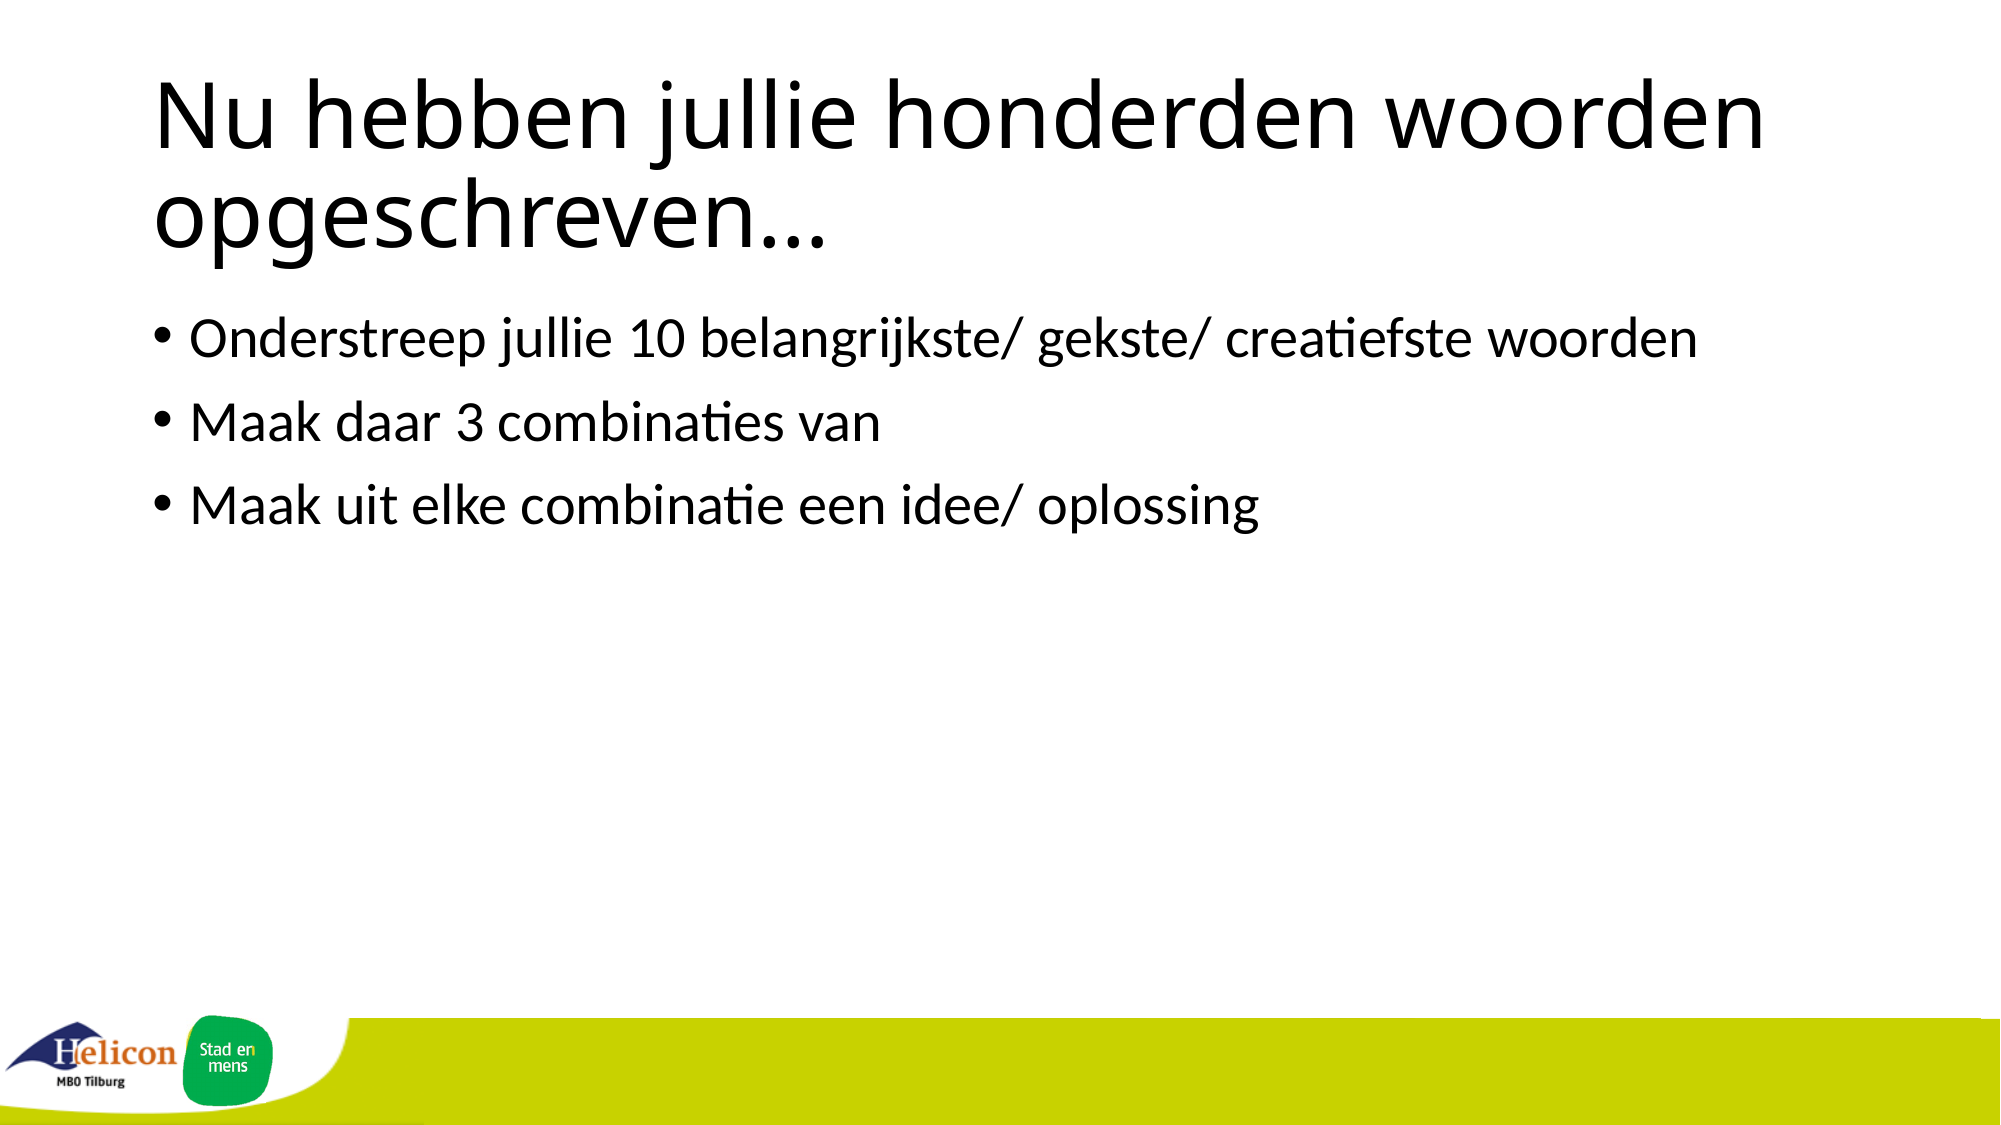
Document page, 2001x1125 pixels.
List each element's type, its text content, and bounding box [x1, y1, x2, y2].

list Onderstreep jullie 10 belangrijkste/ gekste/ creatiefste woorden Maak daar 3 combinaties van Maak uit elke combinatie een idee/ oplossing [137, 299, 1863, 1014]
picture [0, 1014, 424, 1125]
title Nu hebben jullie honderden woorden opgeschreven… [137, 59, 1863, 278]
